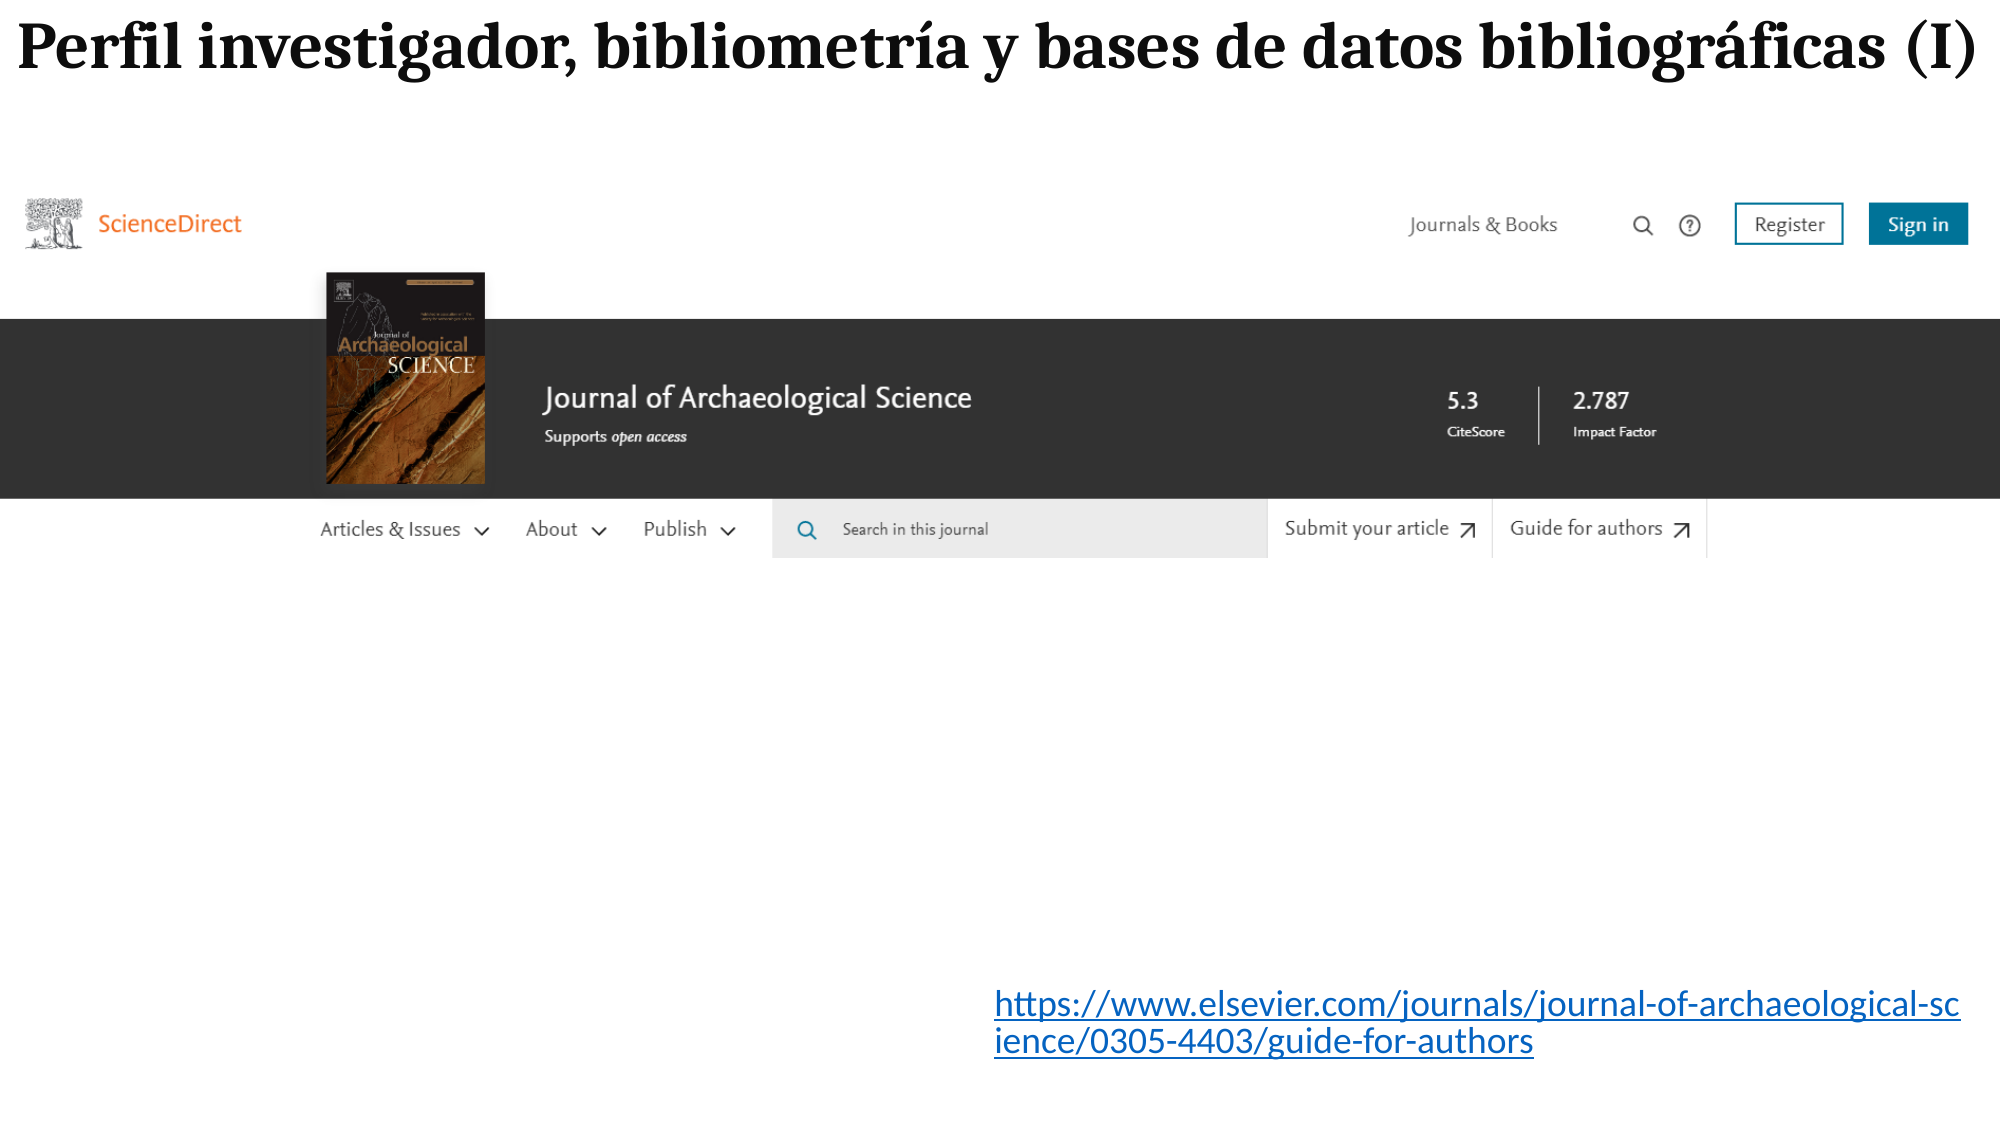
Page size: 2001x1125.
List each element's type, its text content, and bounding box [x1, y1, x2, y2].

title Perfil investigador, bibliometría y bases de datos bibliográficas (I) [0, 0, 2000, 91]
text_box https://www.elsevier.com/journals/journal-of-archaeological-science/0305-4403/guide-for-authors [979, 971, 1980, 1032]
picture [0, 100, 2000, 558]
